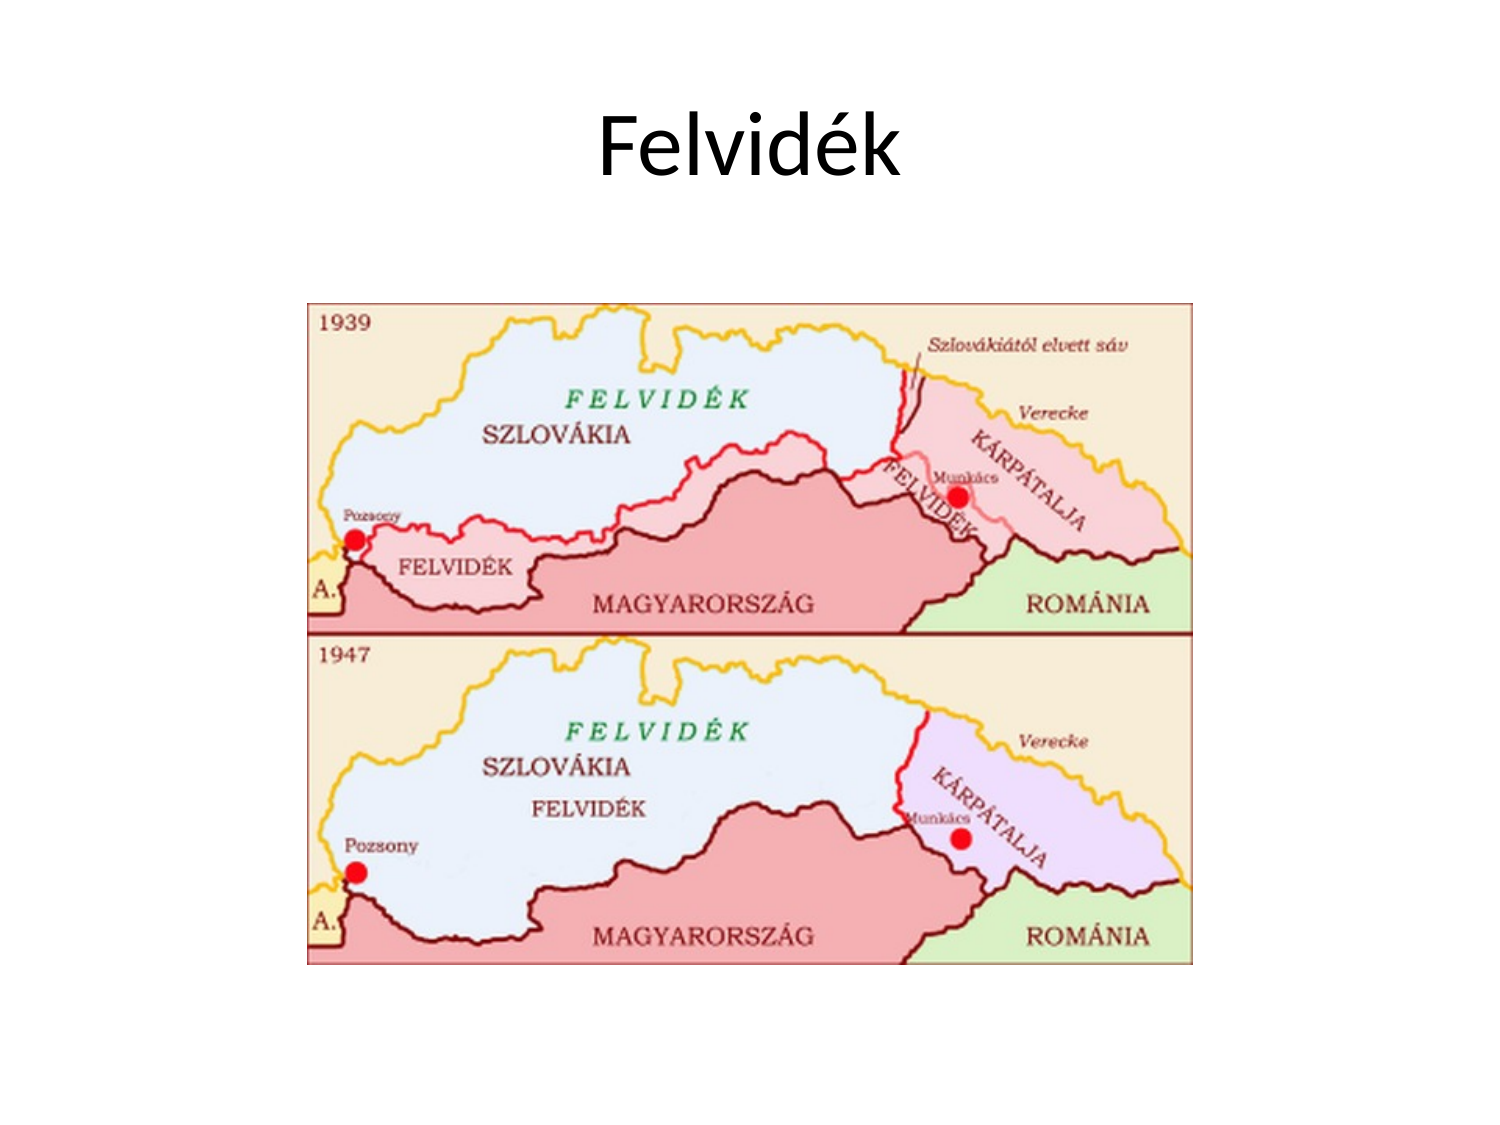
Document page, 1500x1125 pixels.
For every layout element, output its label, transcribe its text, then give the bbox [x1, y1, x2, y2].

title Felvidék [75, 45, 1425, 233]
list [306, 302, 1194, 965]
